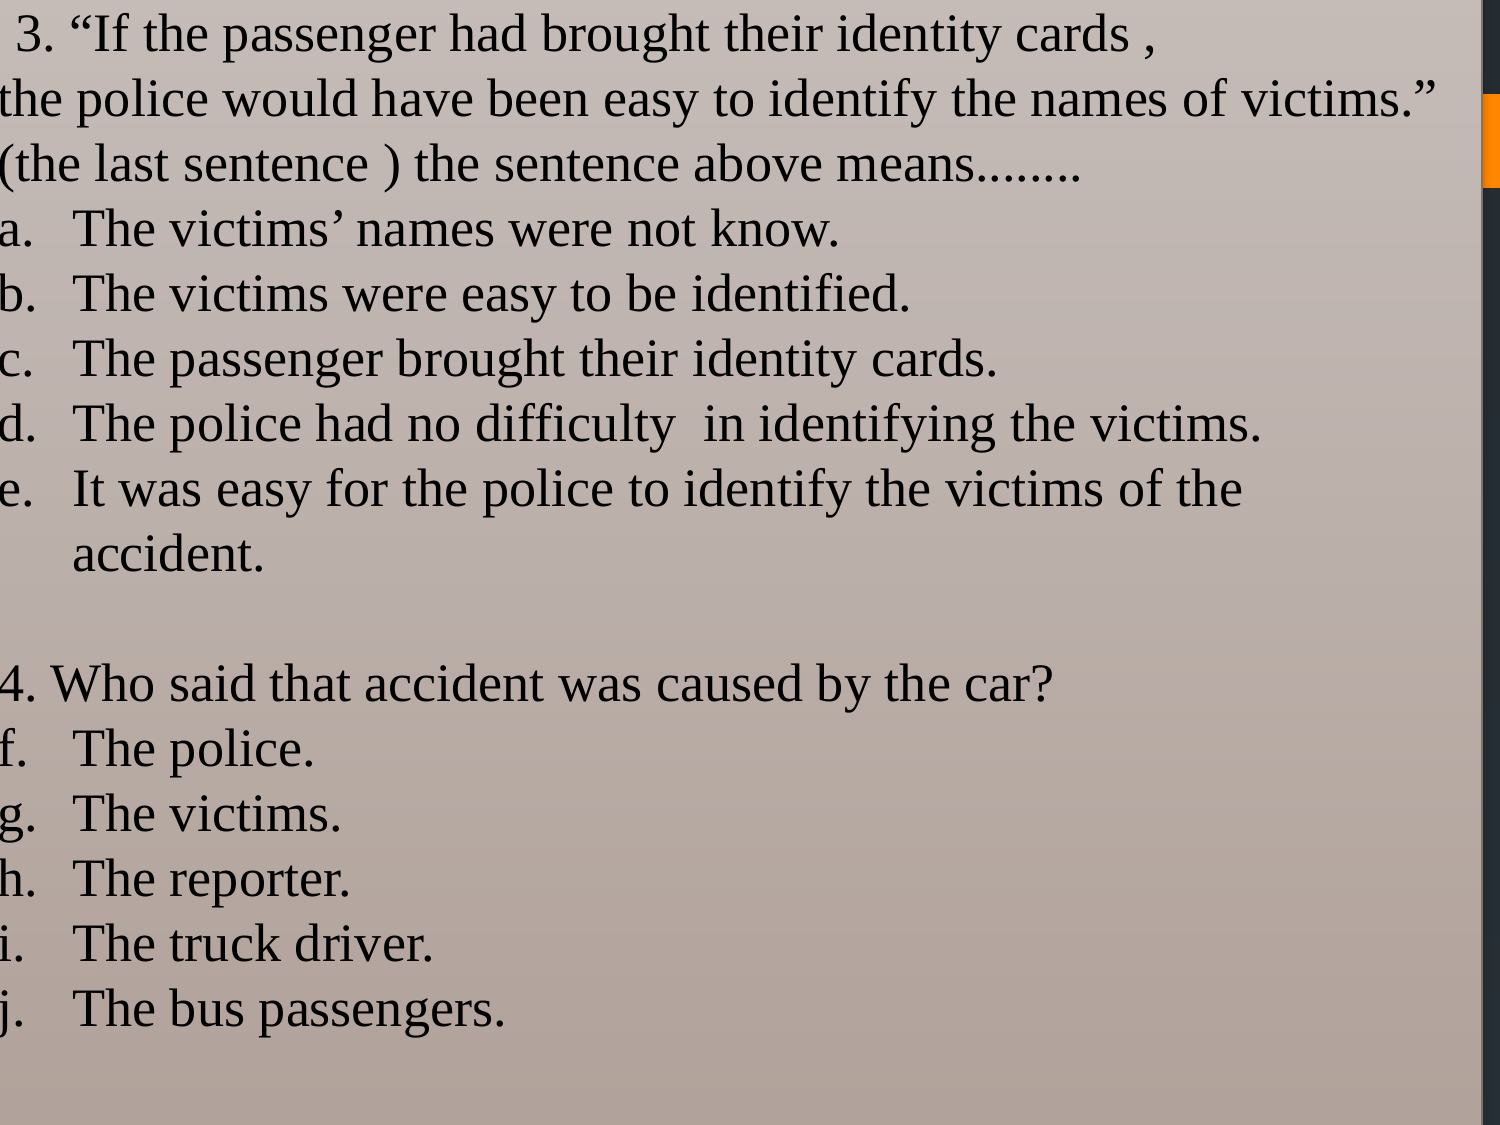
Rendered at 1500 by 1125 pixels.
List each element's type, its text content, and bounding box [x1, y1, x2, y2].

text_box 3. “If the passenger had brought their identity cards , the police would have been easy to identify the names of victims.” (the last sentence ) the sentence above means........ The victims’ names were not know. The victims were easy to be identified. The passenger brought their identity cards. The police had no difficulty in identifying the victims. It was easy for the police to identify the victims of the accident. 4. Who said that accident was caused by the car? The police. The victims. The reporter. The truck driver. The bus passengers. [0, 0, 1483, 1125]
